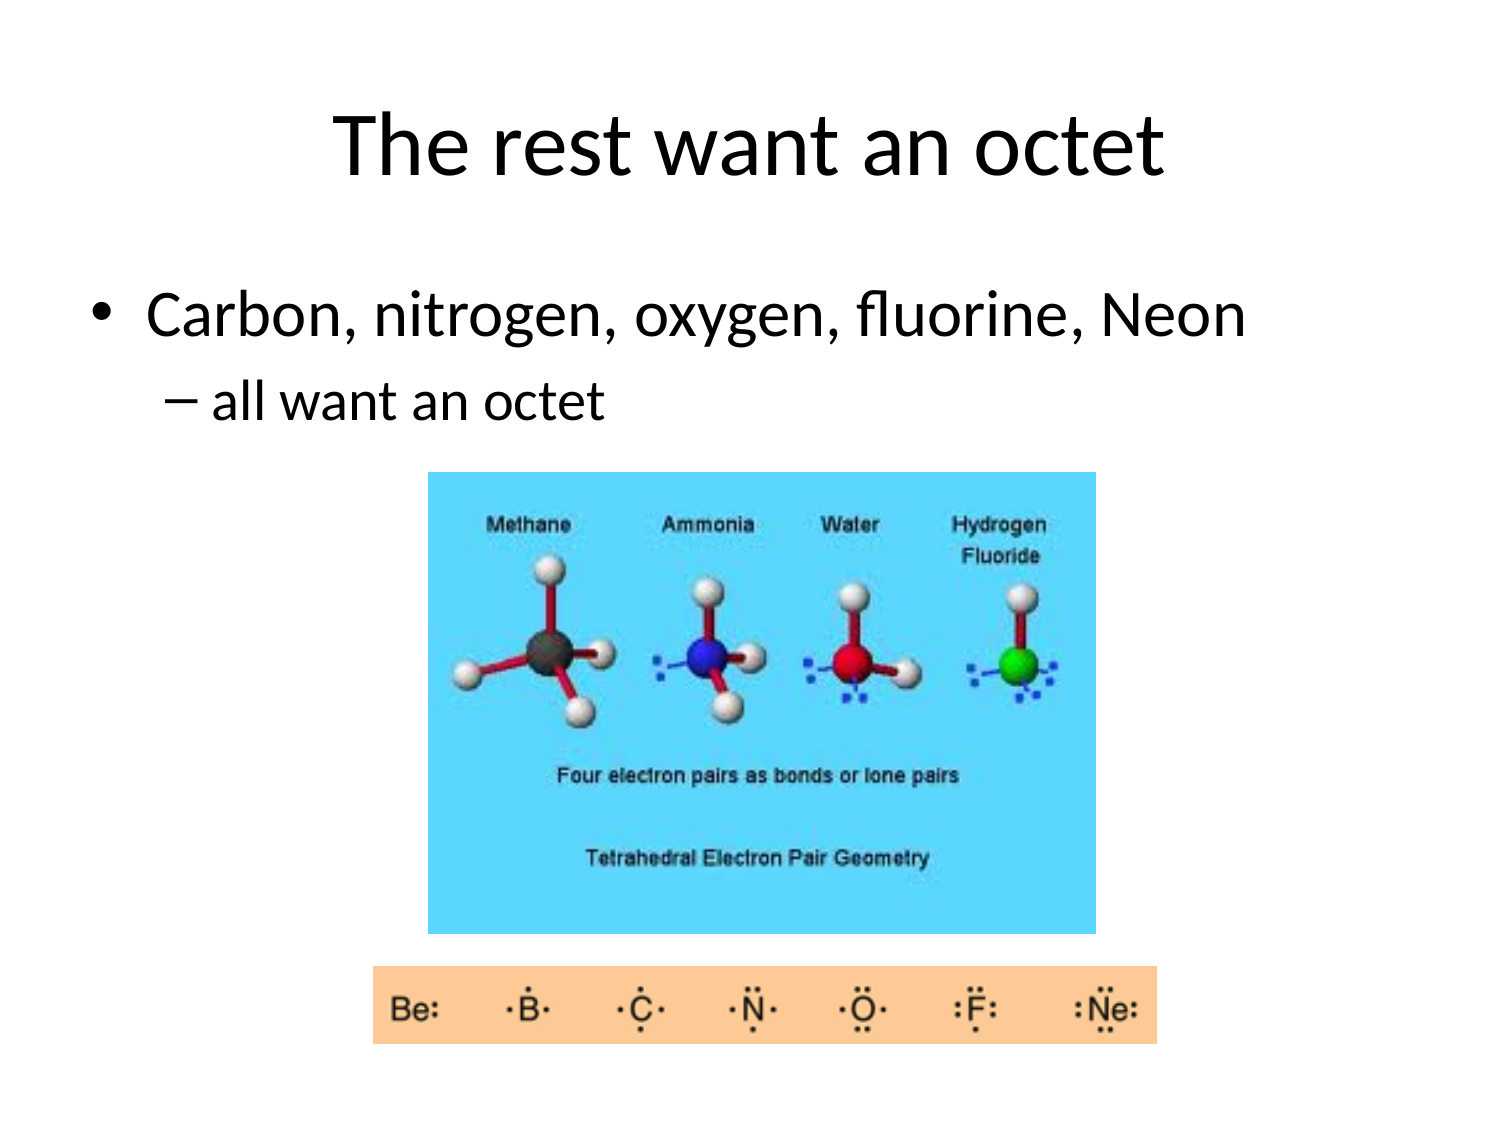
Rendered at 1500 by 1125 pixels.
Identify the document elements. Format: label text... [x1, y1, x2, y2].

picture [372, 966, 1157, 1044]
picture [428, 472, 1096, 935]
list Carbon, nitrogen, oxygen, fluorine, Neon all want an octet [75, 262, 1425, 1005]
title The rest want an octet [75, 45, 1425, 233]
